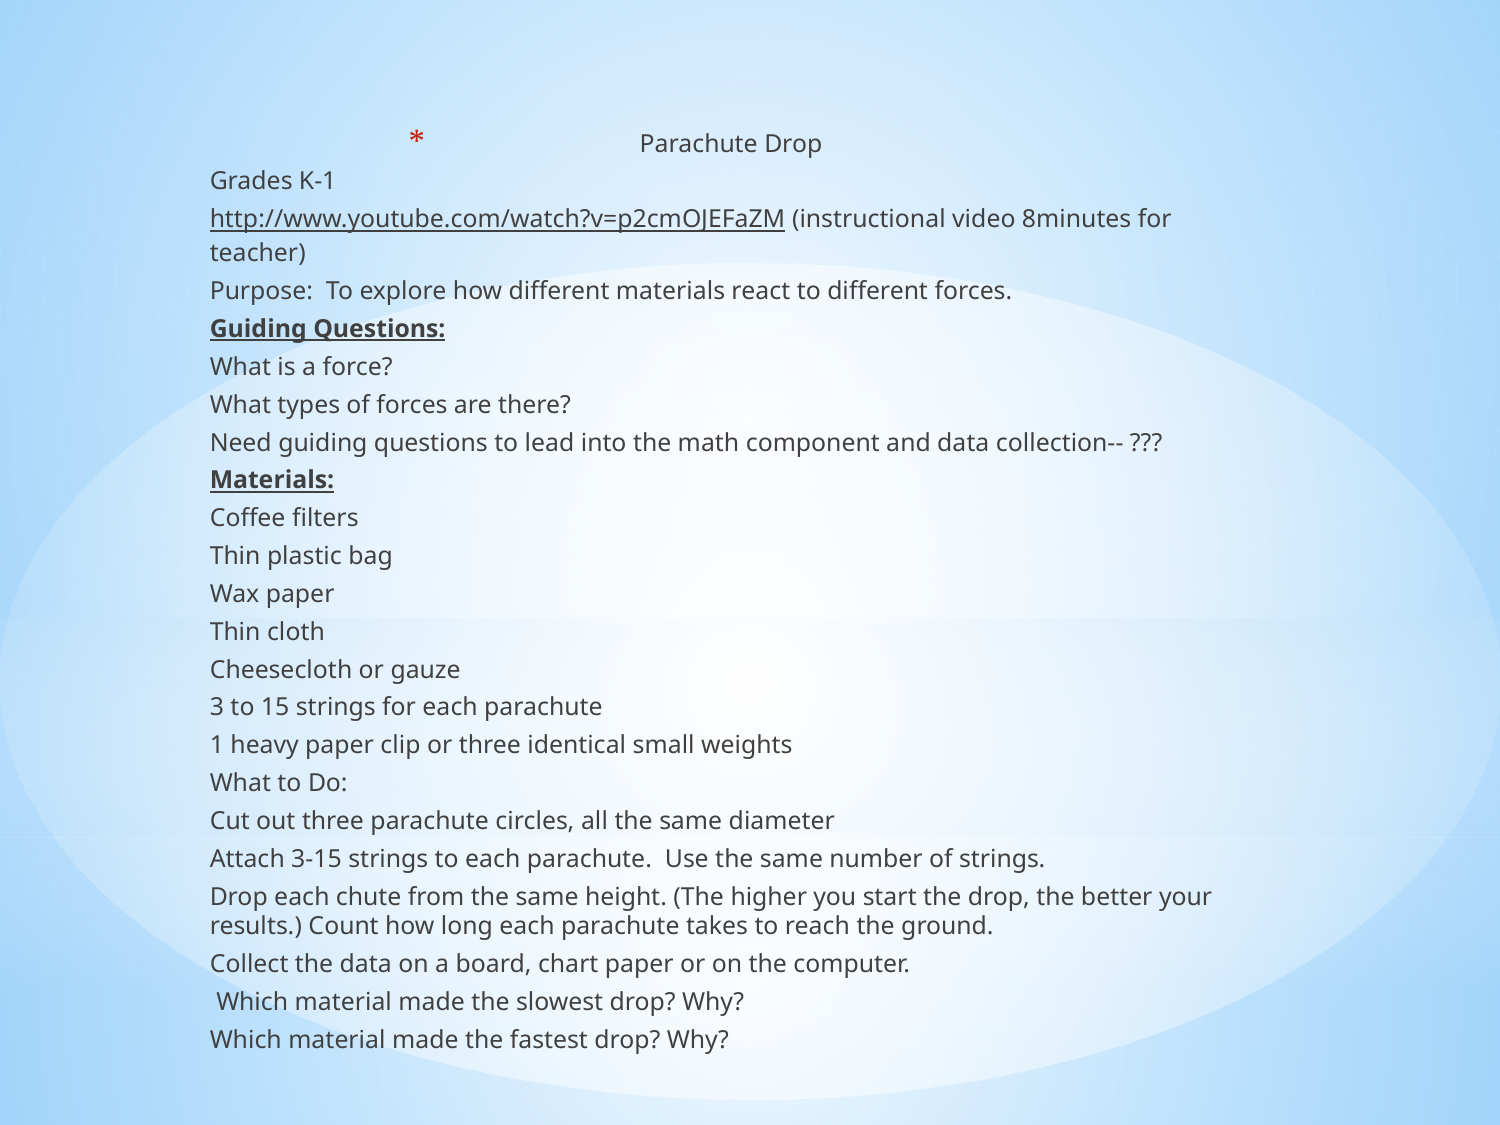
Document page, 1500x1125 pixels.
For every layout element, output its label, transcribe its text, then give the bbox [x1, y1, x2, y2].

list Parachute Drop Grades K-1 http://www.youtube.com/watch?v=p2cmOJEFaZM (instructional video 8minutes for teacher) Purpose: To explore how different materials react to different forces. Guiding Questions: What is a force? What types of forces are there? Need guiding questions to lead into the math component and data collection-- ??? Materials: Coffee filters Thin plastic bag Wax paper Thin cloth Cheesecloth or gauze 3 to 15 strings for each parachute 1 heavy paper clip or three identical small weights What to Do: Cut out three parachute circles, all the same diameter Attach 3-15 strings to each parachute. Use the same number of strings. Drop each chute from the same height. (The higher you start the drop, the better your results.) Count how long each parachute takes to reach the ground. Collect the data on a board, chart paper or on the computer. Which material made the slowest drop? Why? Which material made the fastest drop? Why? [187, 120, 1238, 1075]
